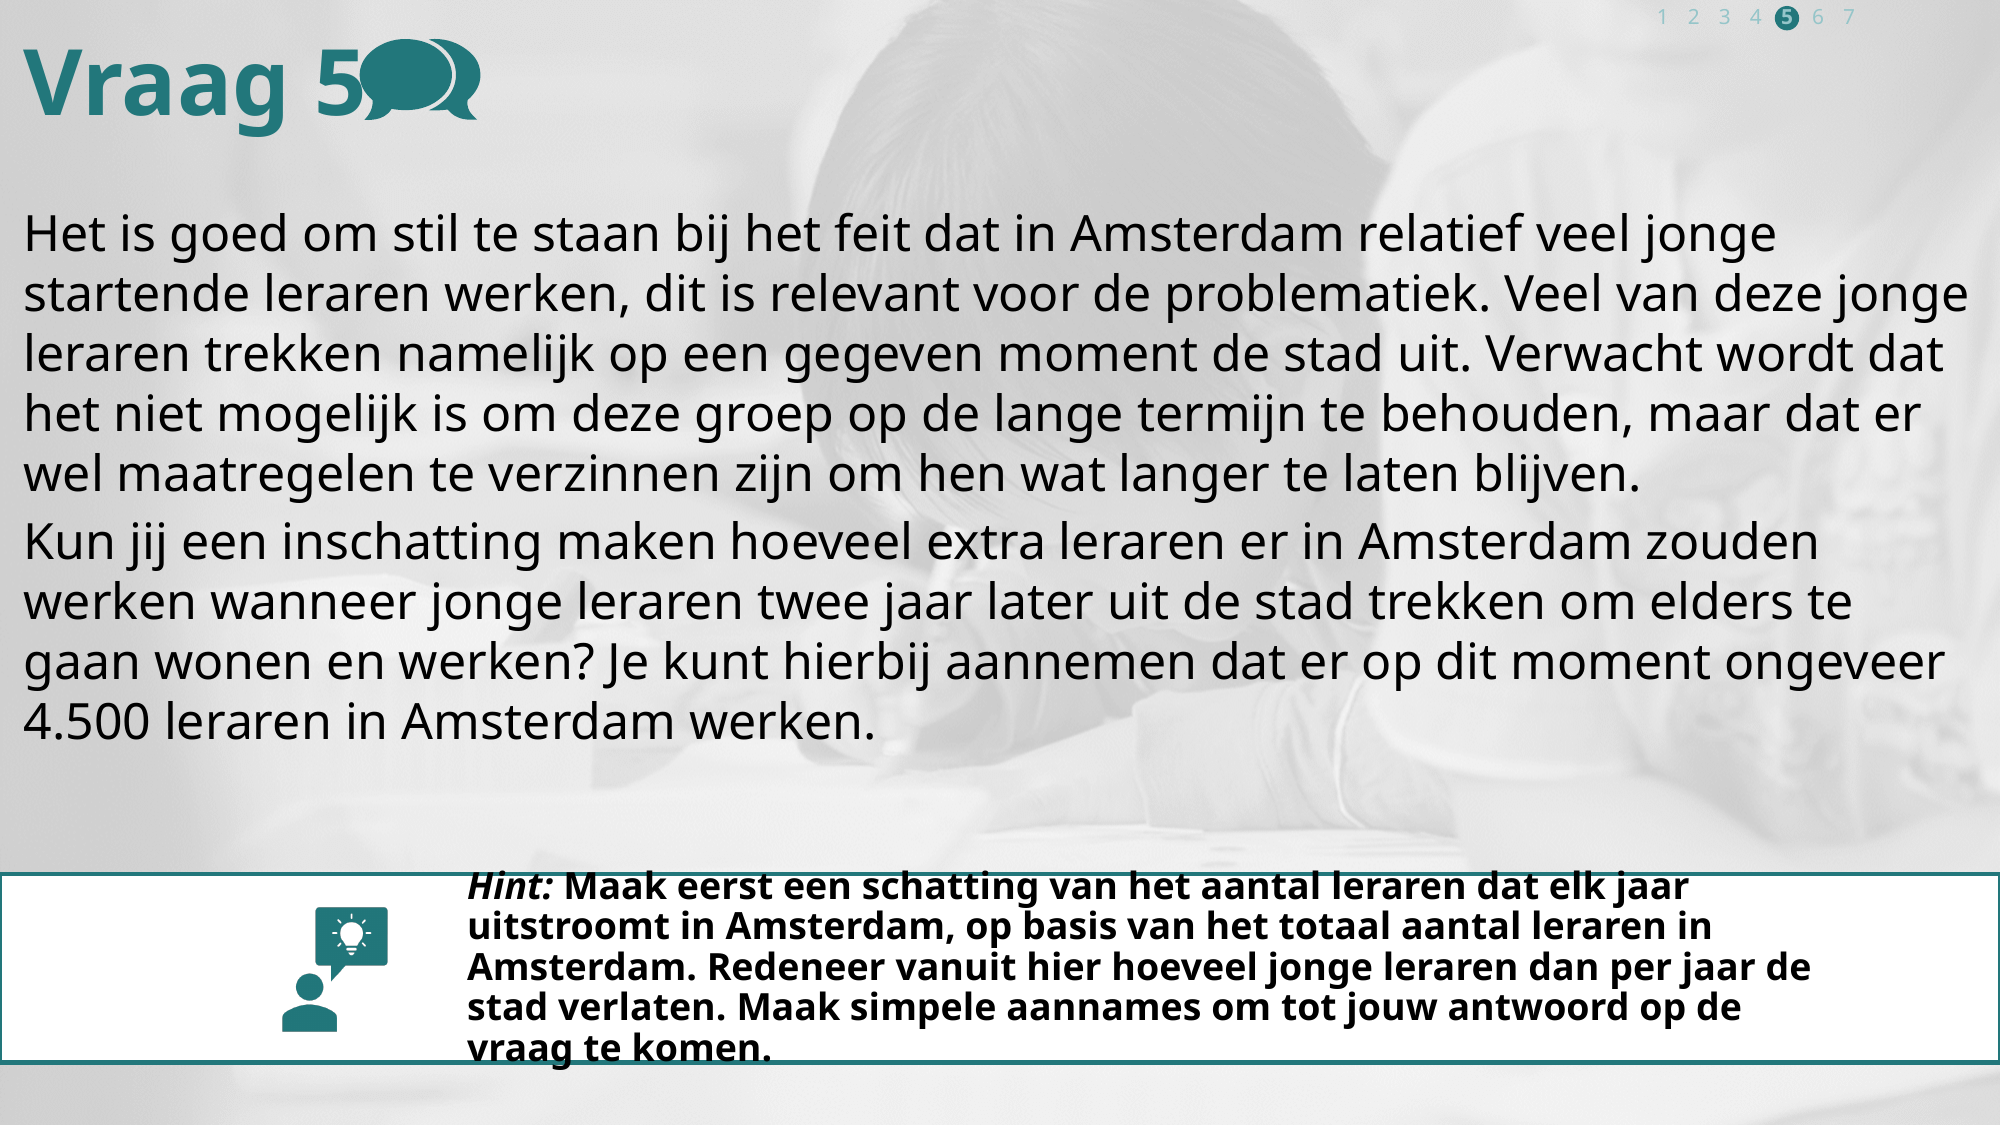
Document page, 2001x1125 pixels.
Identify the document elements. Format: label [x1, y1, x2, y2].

text_box [359, 39, 481, 123]
picture [0, 0, 2000, 1125]
